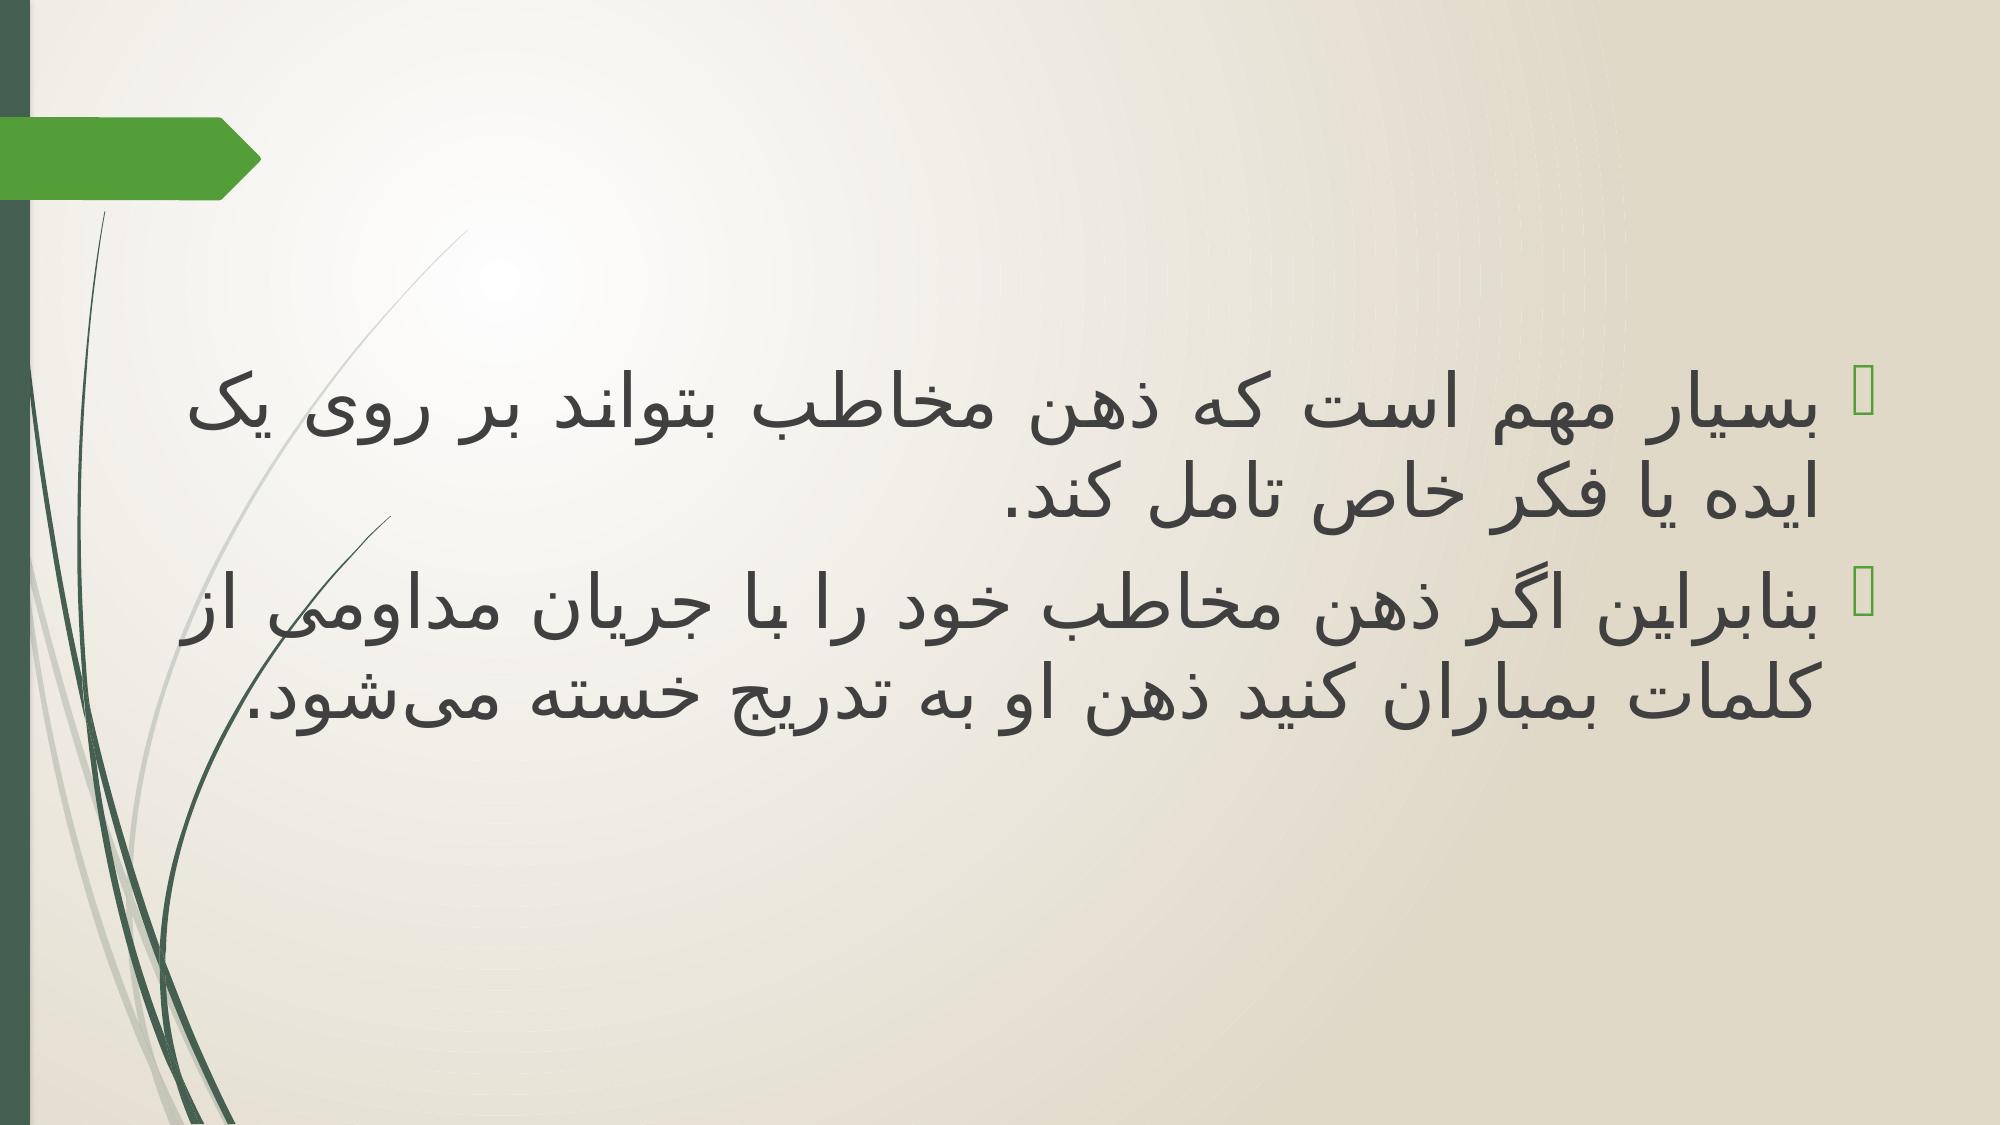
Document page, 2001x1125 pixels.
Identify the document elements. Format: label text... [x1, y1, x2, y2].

list بسیار مهم است که ذهن مخاطب بتواند بر روی یک ایده یا فکر خاص تامل کند. بنابراین اگر ذهن مخاطب خود را با جریان مداومی از کلمات بمباران کنید ذهن او به تدریج خسته می‌شود. [166, 345, 1895, 864]
